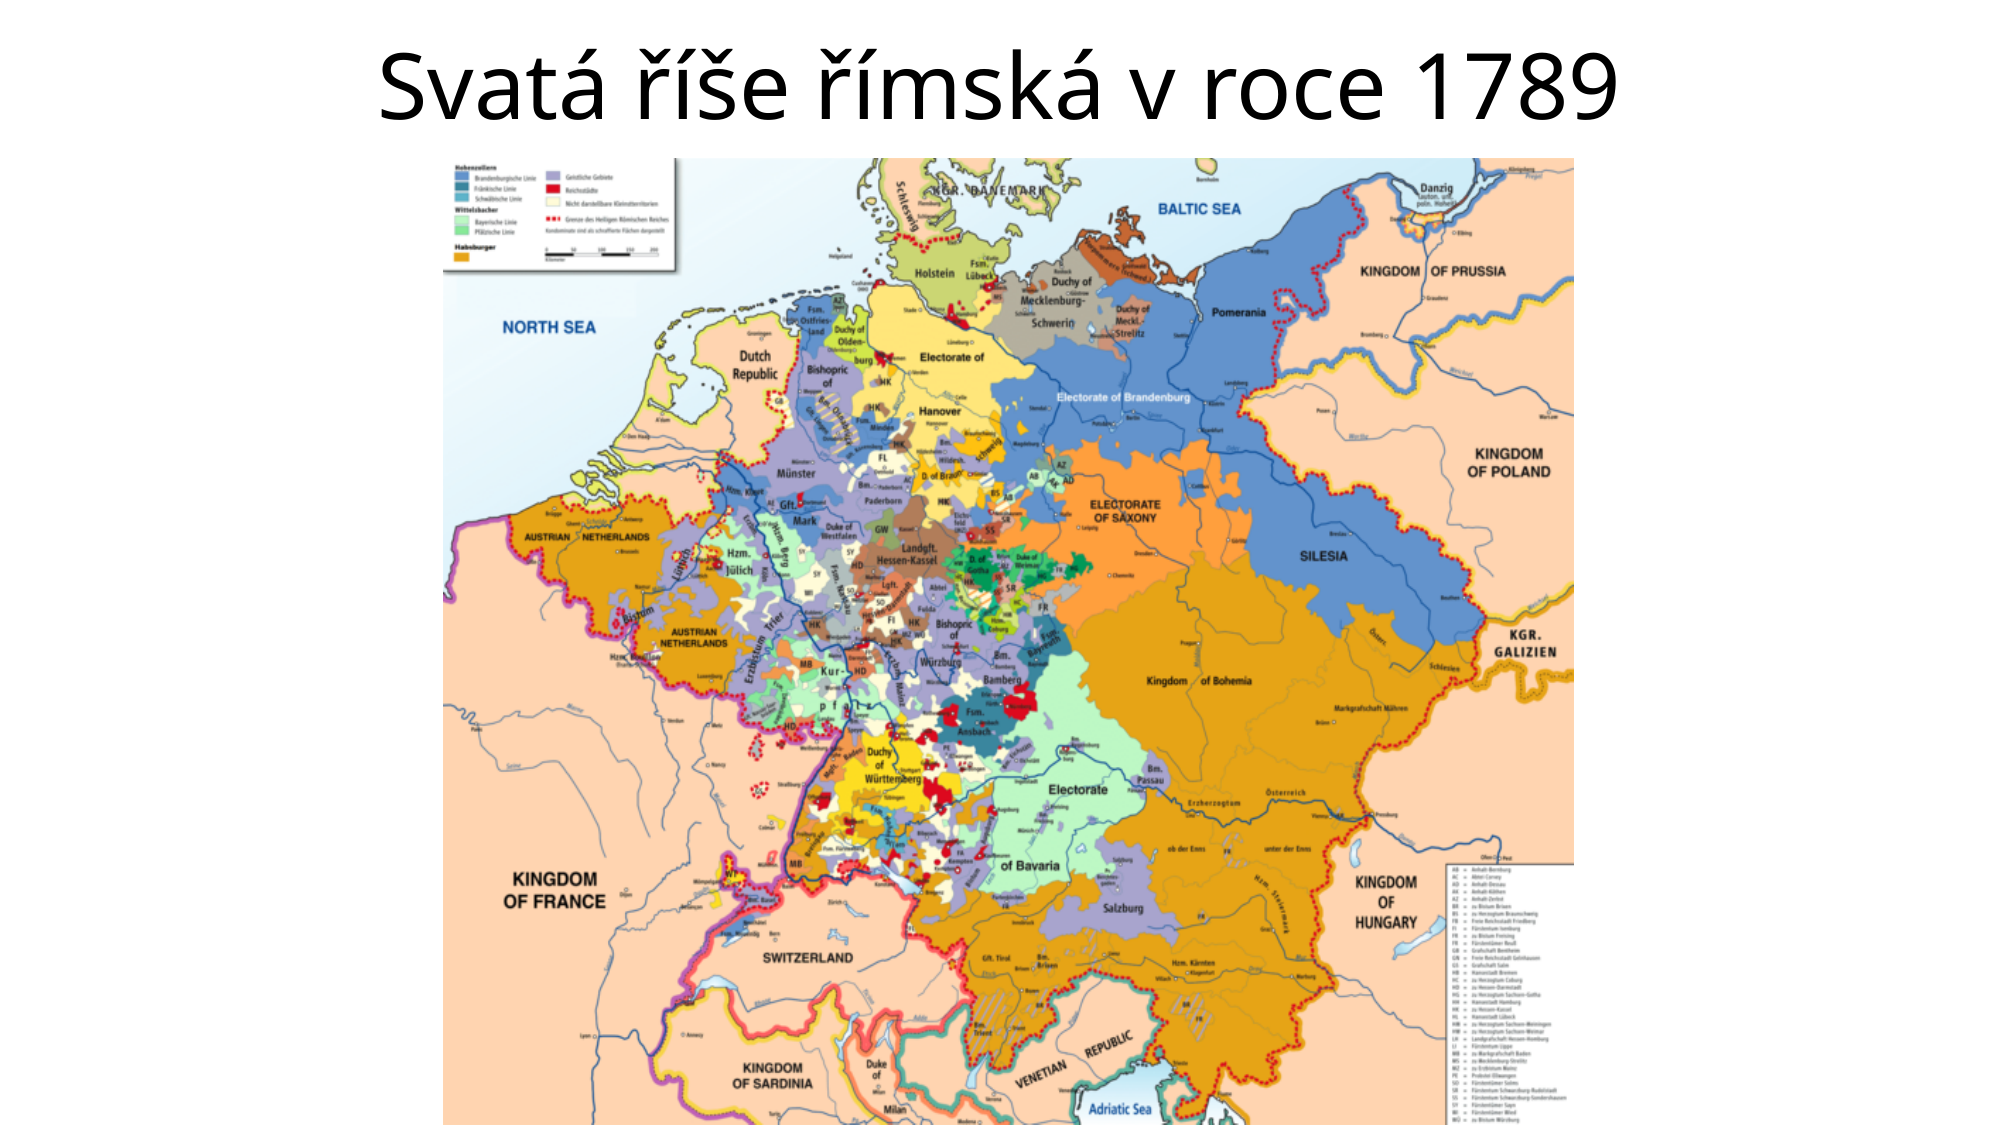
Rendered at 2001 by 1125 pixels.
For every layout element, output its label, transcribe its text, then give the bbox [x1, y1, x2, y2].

title Svatá říše římská v roce 1789 [137, 0, 1863, 180]
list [443, 158, 1574, 1125]
